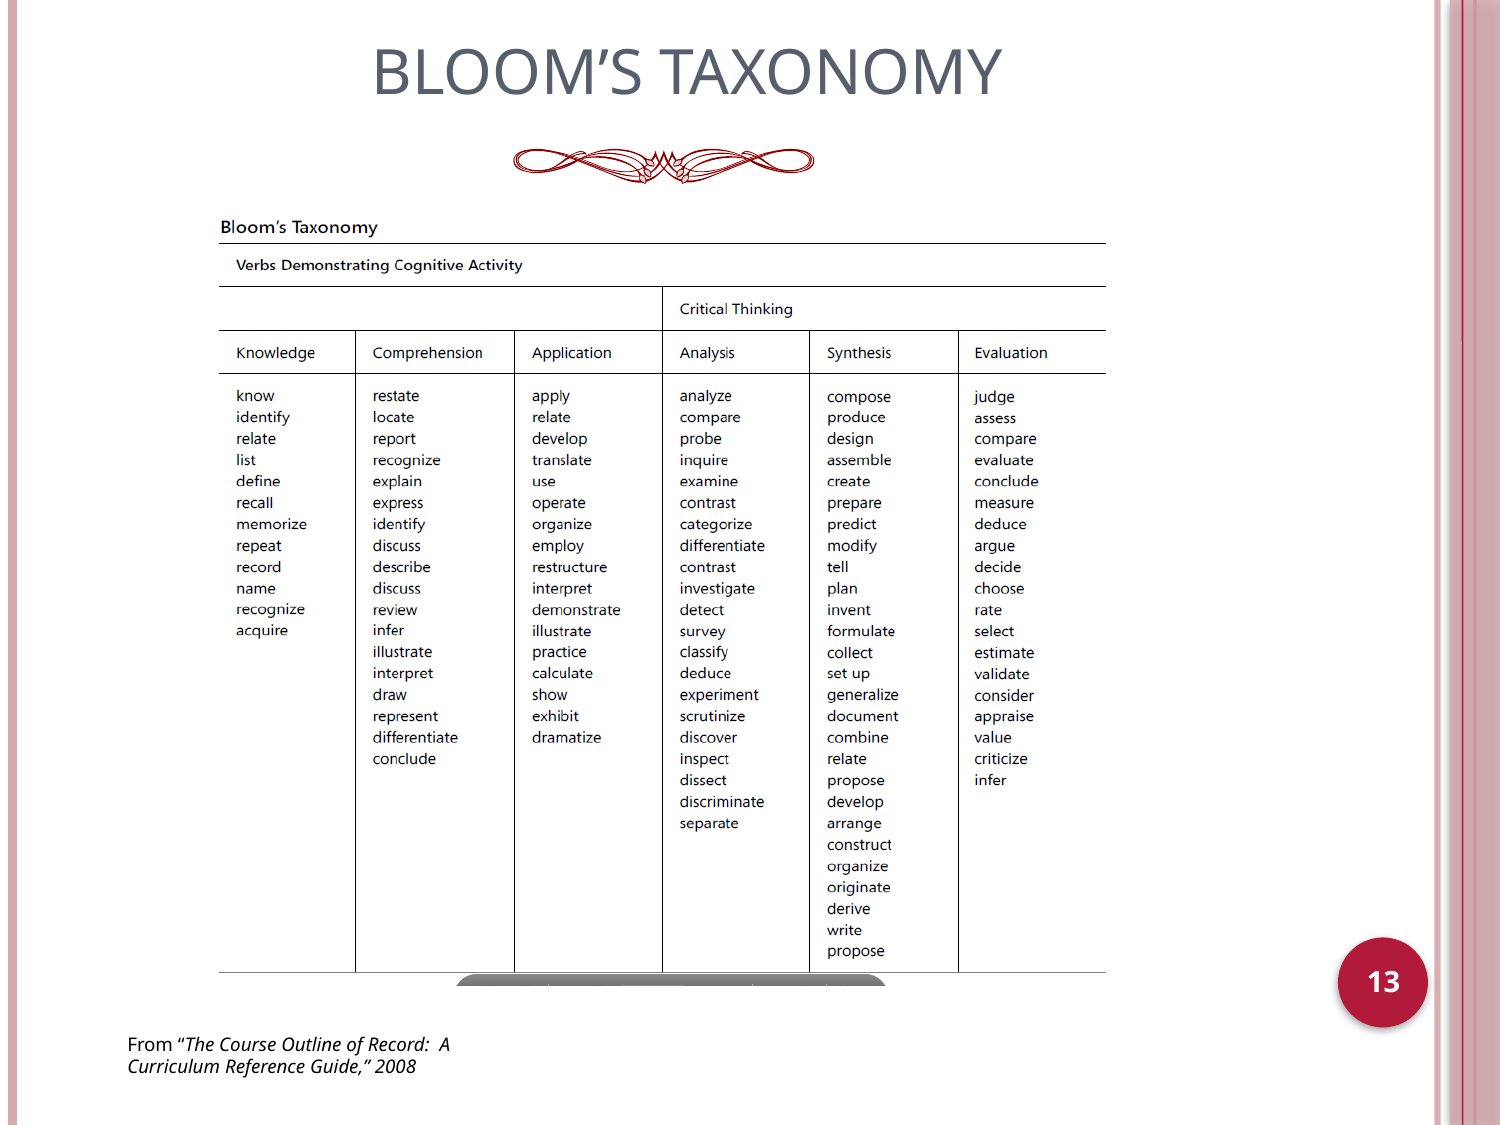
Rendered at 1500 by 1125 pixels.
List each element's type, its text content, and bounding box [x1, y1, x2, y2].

picture [149, 143, 1138, 987]
slide_number 13 [1333, 940, 1434, 1027]
title Bloom’s Taxonomy [75, 24, 1300, 213]
text_box From “The Course Outline of Record: A Curriculum Reference Guide,” 2008 [112, 1024, 550, 1085]
